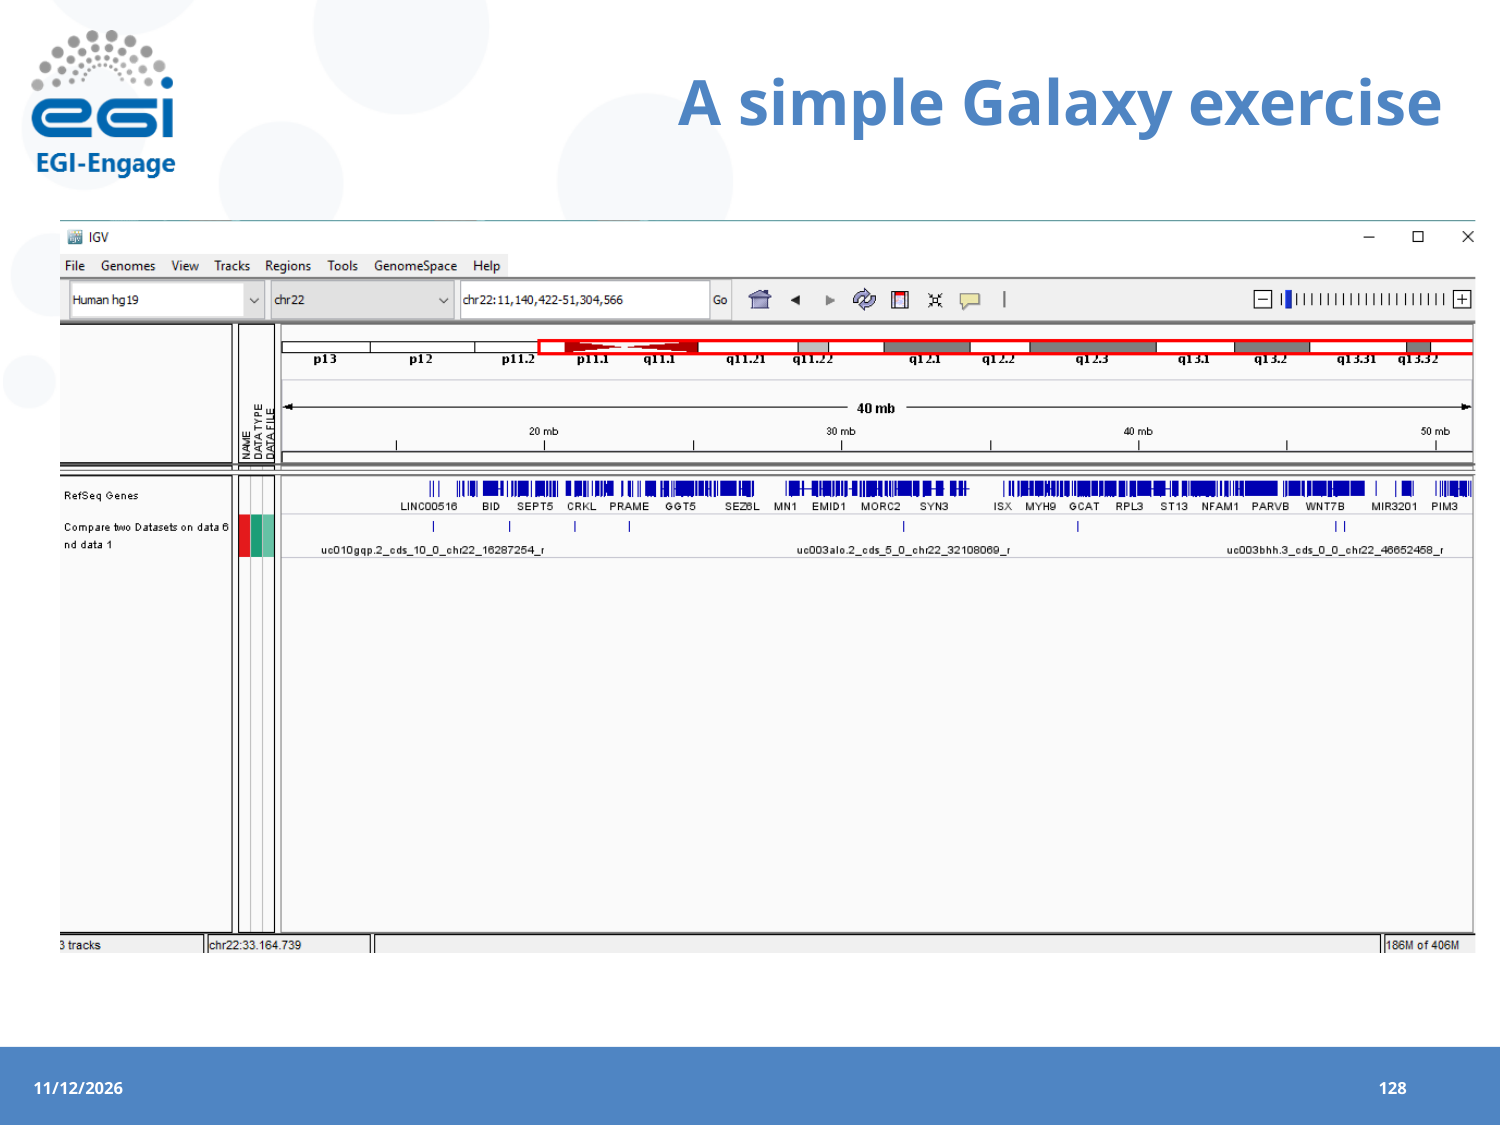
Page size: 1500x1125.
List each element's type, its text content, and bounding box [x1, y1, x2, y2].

picture [3, 0, 1476, 953]
title A simple Galaxy exercise [253, 30, 1459, 171]
